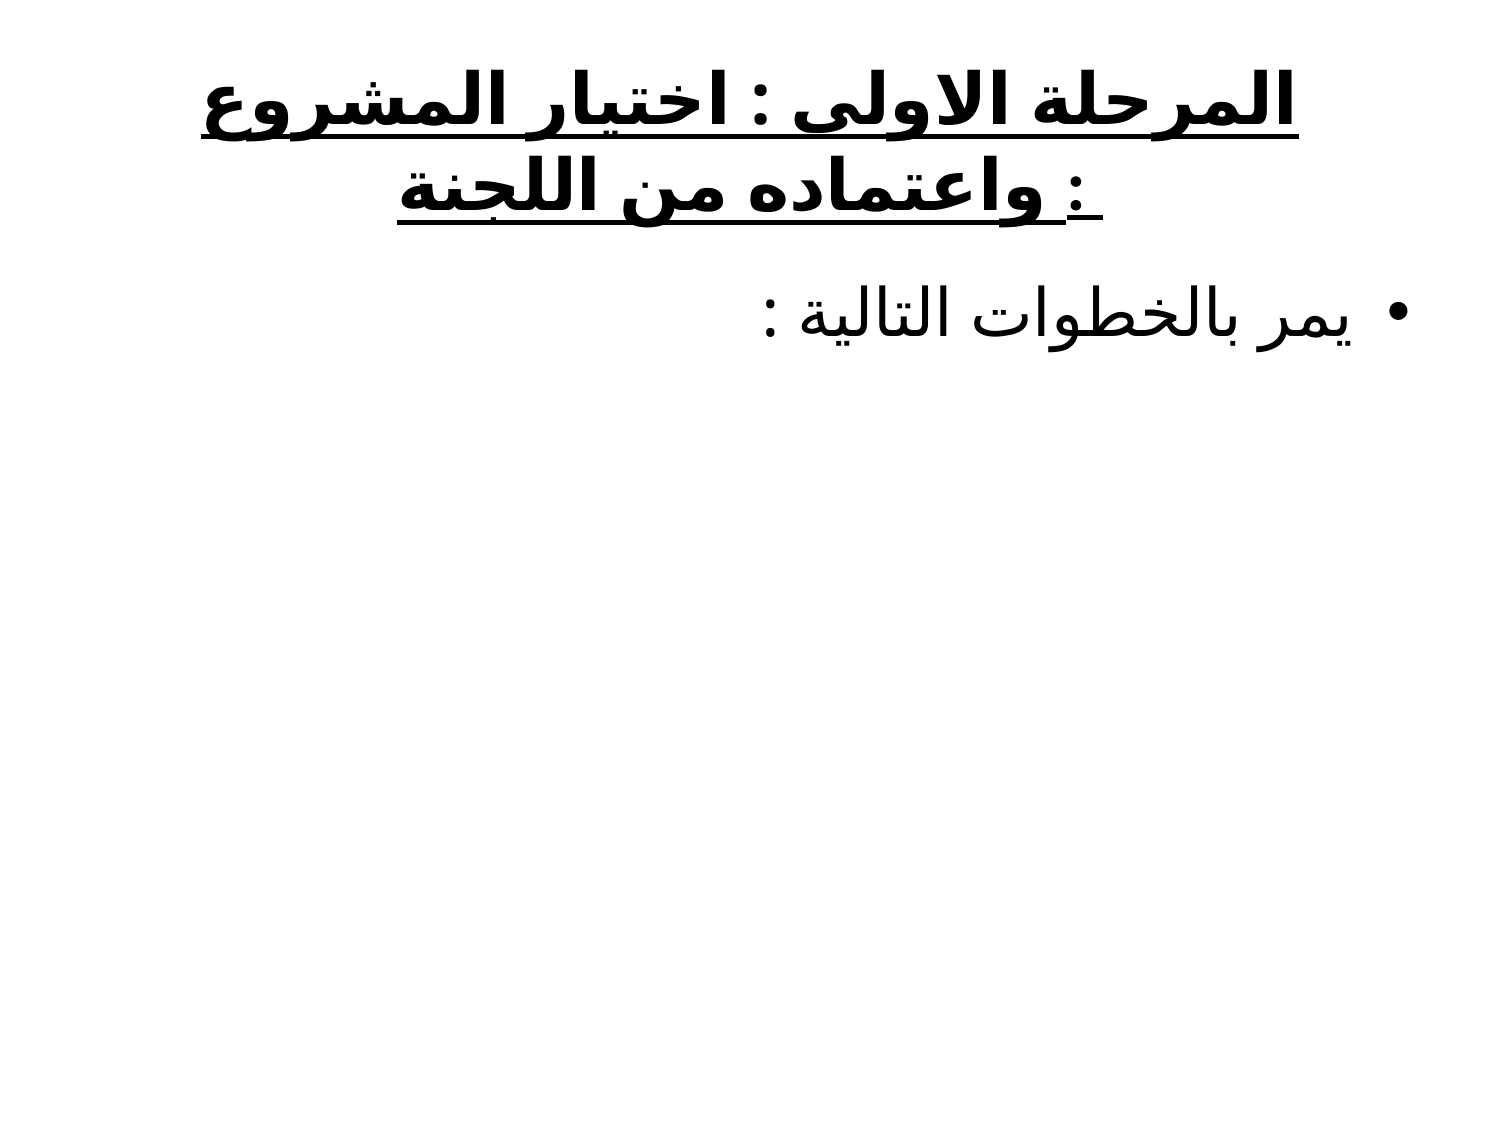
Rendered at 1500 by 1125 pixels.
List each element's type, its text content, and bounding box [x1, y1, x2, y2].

title المرحلة الاولى : اختيار المشروع واعتماده من اللجنة : [75, 45, 1425, 233]
list يمر بالخطوات التالية : [75, 262, 1425, 1005]
